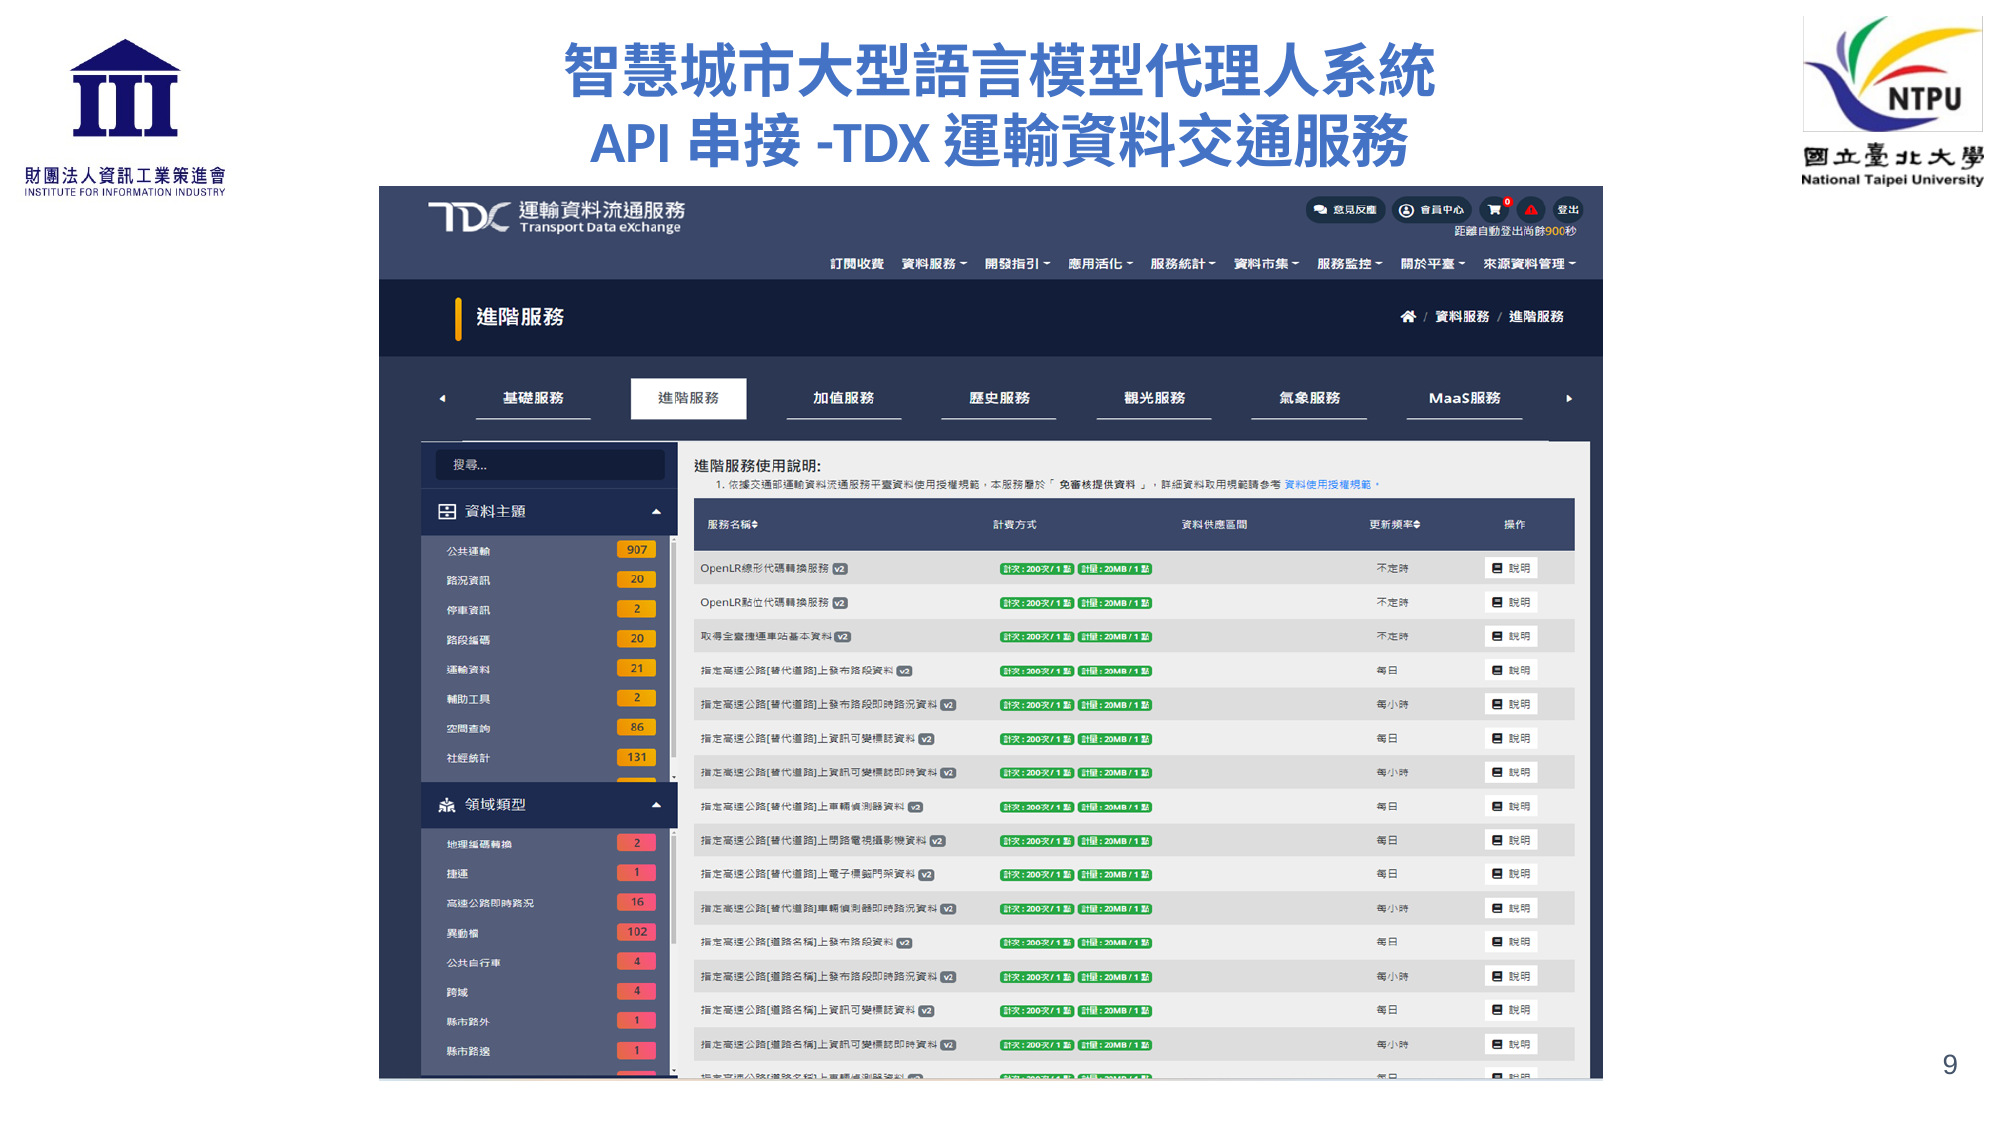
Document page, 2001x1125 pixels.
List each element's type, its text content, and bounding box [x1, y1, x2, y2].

picture [16, 29, 234, 207]
picture [1801, 16, 1984, 187]
title 智慧城市大型語言模型代理人系統 API串接-TDX運輸資料交通服務 [68, 18, 1798, 145]
slide_number 9 [1853, 1019, 1974, 1106]
picture [379, 186, 1603, 1081]
